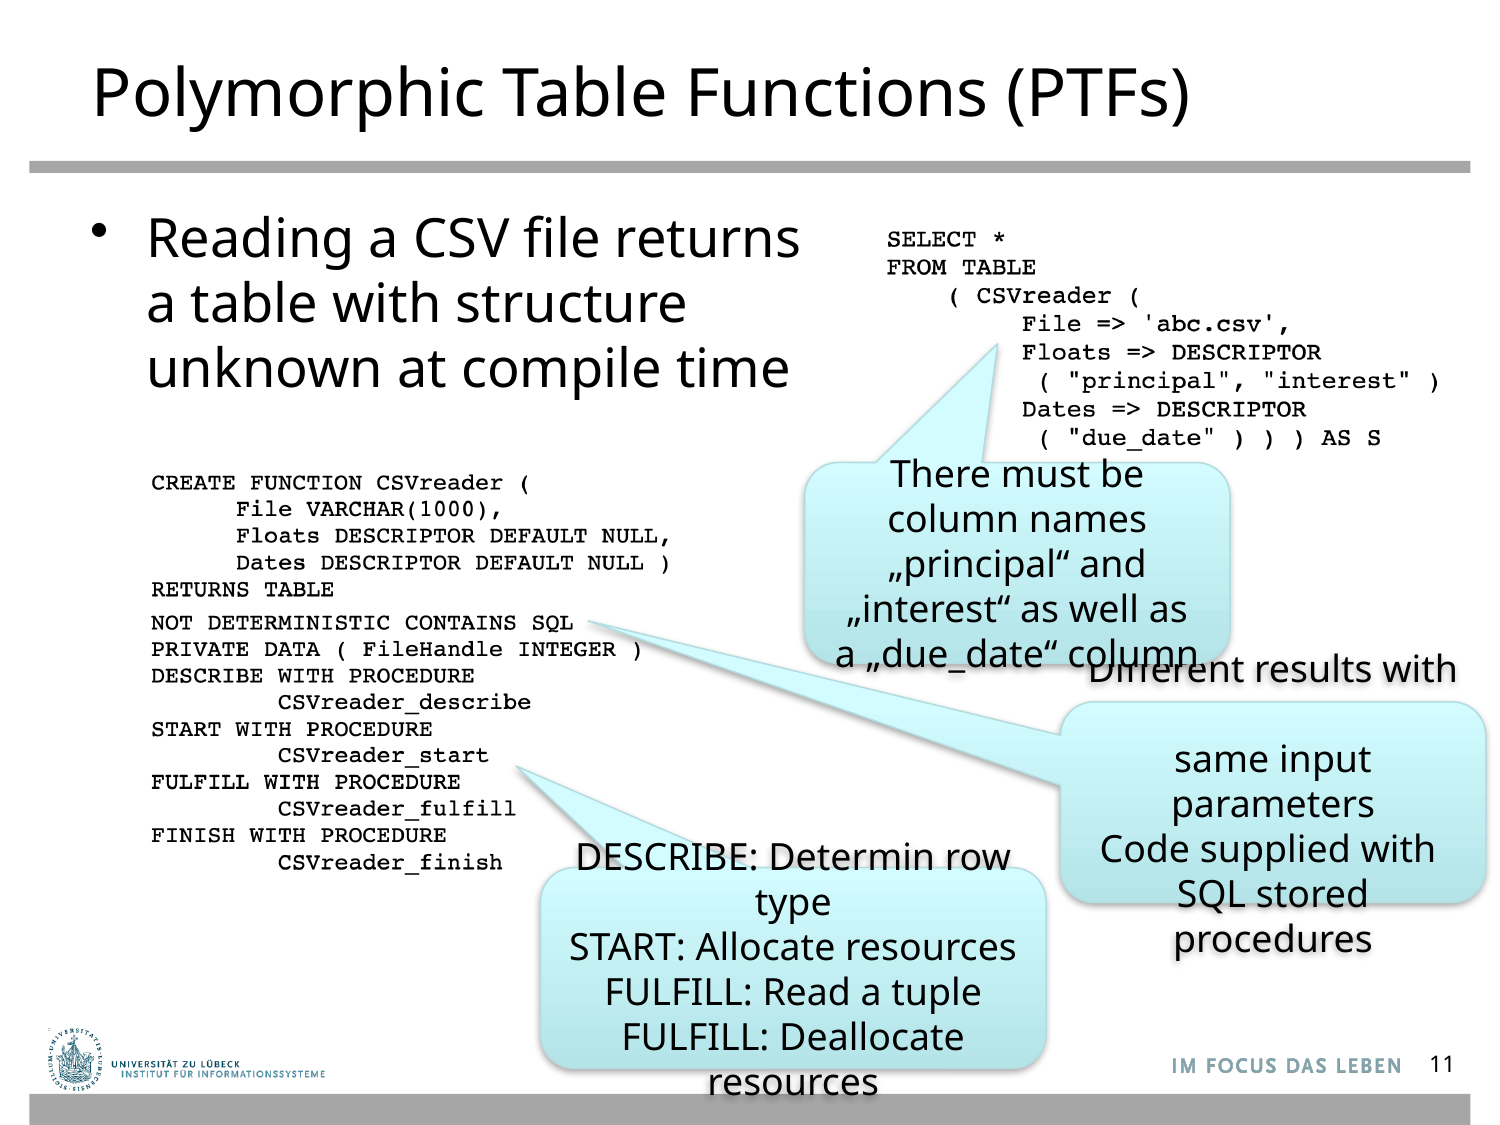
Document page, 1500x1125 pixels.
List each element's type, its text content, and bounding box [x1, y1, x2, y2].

slide_number 11 [1305, 1050, 1471, 1083]
picture [1173, 1058, 1305, 1073]
text_box There must be column names „principal“ and „interest“ as well as a „due_date“ column [803, 461, 1231, 665]
text_box DESCRIBE: Determin row type START: Allocate resources FULFILL: Read a tuple FULFILL: Deallocate resources [539, 845, 1047, 1070]
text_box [135, 461, 697, 880]
list Reading a CSV file returns a table with structure unknown at compile time [75, 196, 1425, 1012]
text_box Different results with same input parameters Code supplied with SQL stored procedures [701, 647, 1487, 904]
picture [879, 220, 1461, 462]
title Polymorphic Table Functions (PTFs) [76, 42, 1427, 126]
